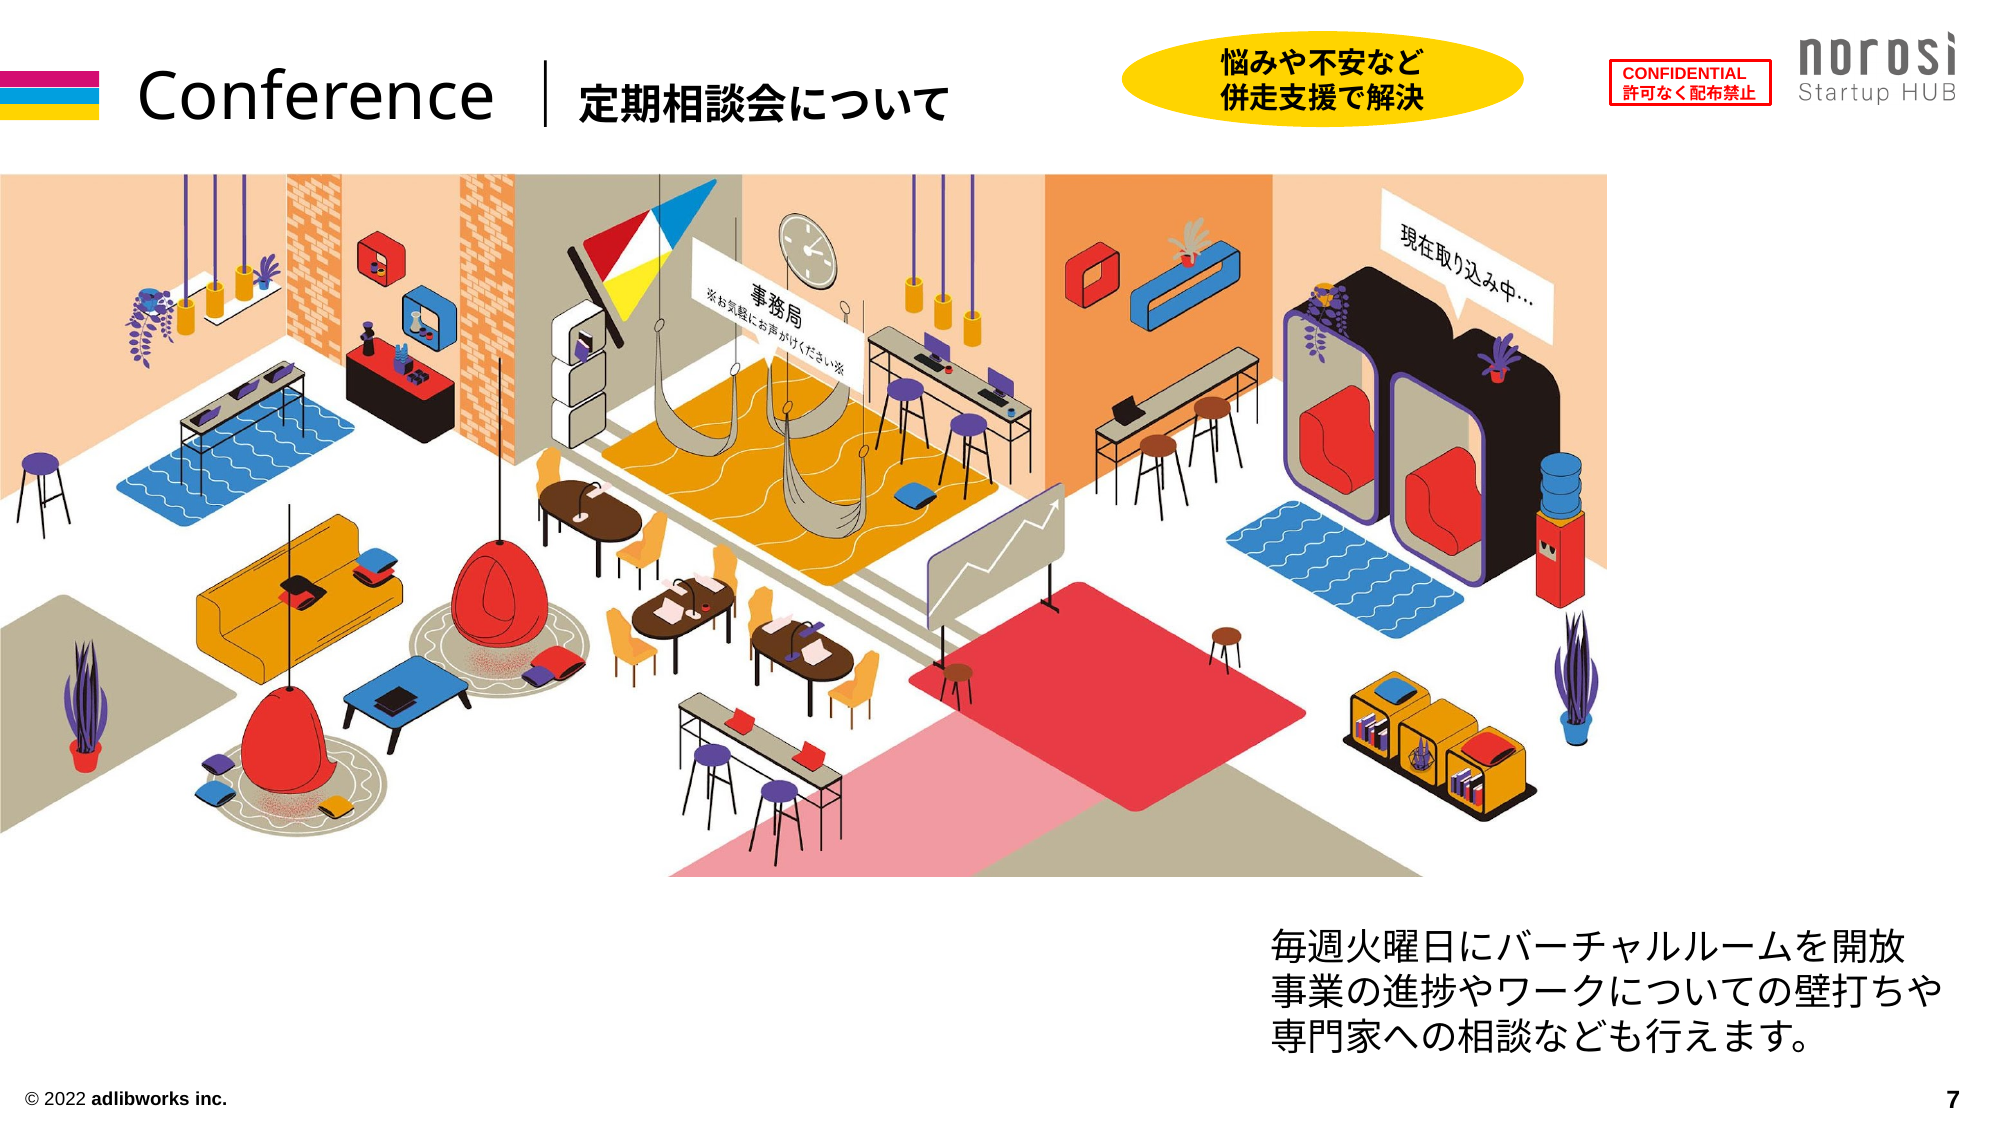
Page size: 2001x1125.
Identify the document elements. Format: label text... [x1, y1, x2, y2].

text_box Conference｜定期相談会について [121, 45, 1122, 141]
picture [1799, 31, 1955, 105]
text_box 毎週火曜日にバーチャルルームを開放 事業の進捗やワークについての壁打ちや 専門家への相談なども行えます。 [1258, 916, 1975, 1064]
picture [0, 173, 1608, 877]
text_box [0, 70, 100, 121]
text_box 悩みや不安など 併走支援で解決 [1121, 31, 1524, 128]
